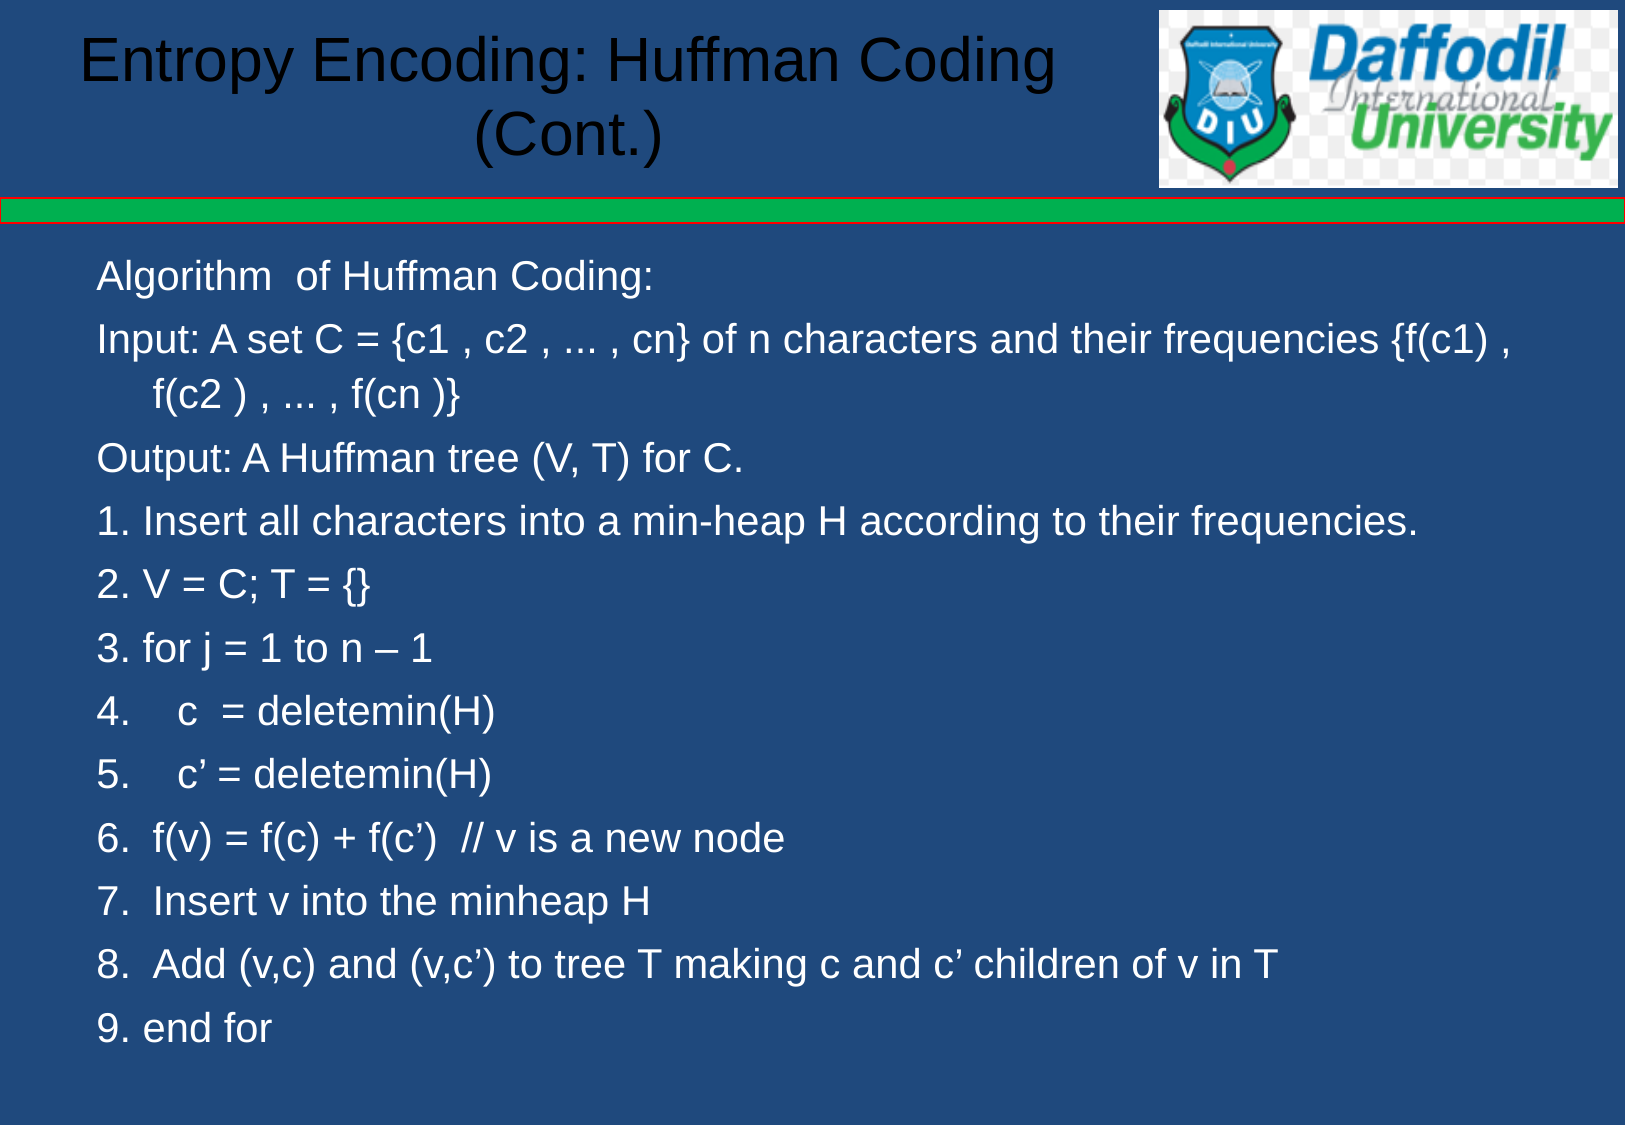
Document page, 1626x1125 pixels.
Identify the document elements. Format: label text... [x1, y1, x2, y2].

picture [1159, 10, 1619, 188]
text_box [0, 197, 1625, 223]
title Entropy Encoding: Huffman Coding (Cont.) [0, 12, 1138, 175]
list Algorithm of Huffman Coding: Input: A set C = {c1 , c2 , ... , cn} of n characters and their frequencies {f(c1) , f(c2 ) , ... , f(cn )} Output: A Huffman tree (V, T) for C. 1. Insert all characters into a min-heap H according to their frequencies. 2. V = C; T = {} 3. for j = 1 to n – 1 4. c = deletemin(H) 5. c’ = deletemin(H) f(v) = f(c) + f(c’) // v is a new node Insert v into the minheap H Add (v,c) and (v,c’) to tree T making c and c’ children of v in T 9. end for [75, 233, 1550, 1088]
